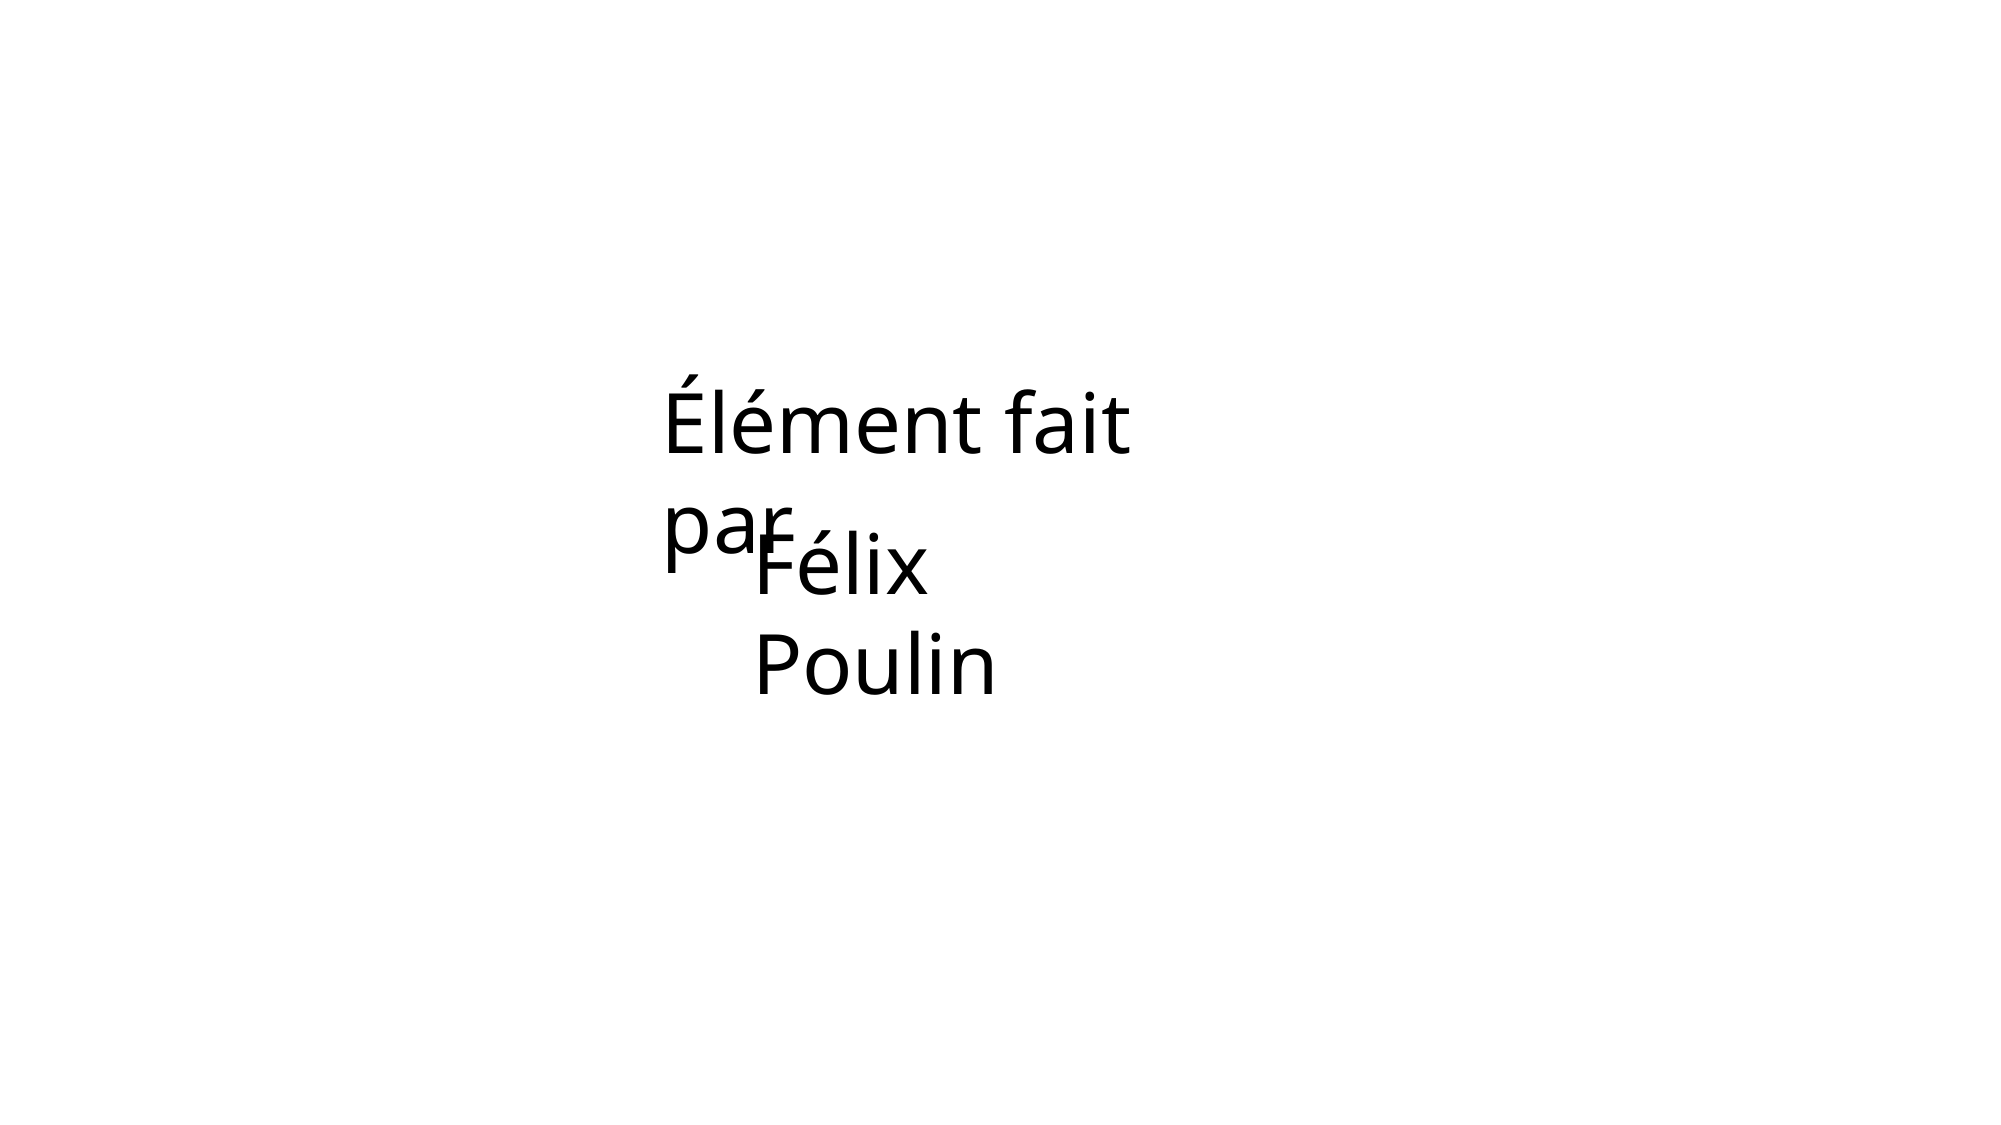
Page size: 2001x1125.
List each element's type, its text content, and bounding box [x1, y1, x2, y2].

text_box Élément fait par [646, 362, 1271, 578]
text_box Félix Poulin [737, 503, 1183, 719]
